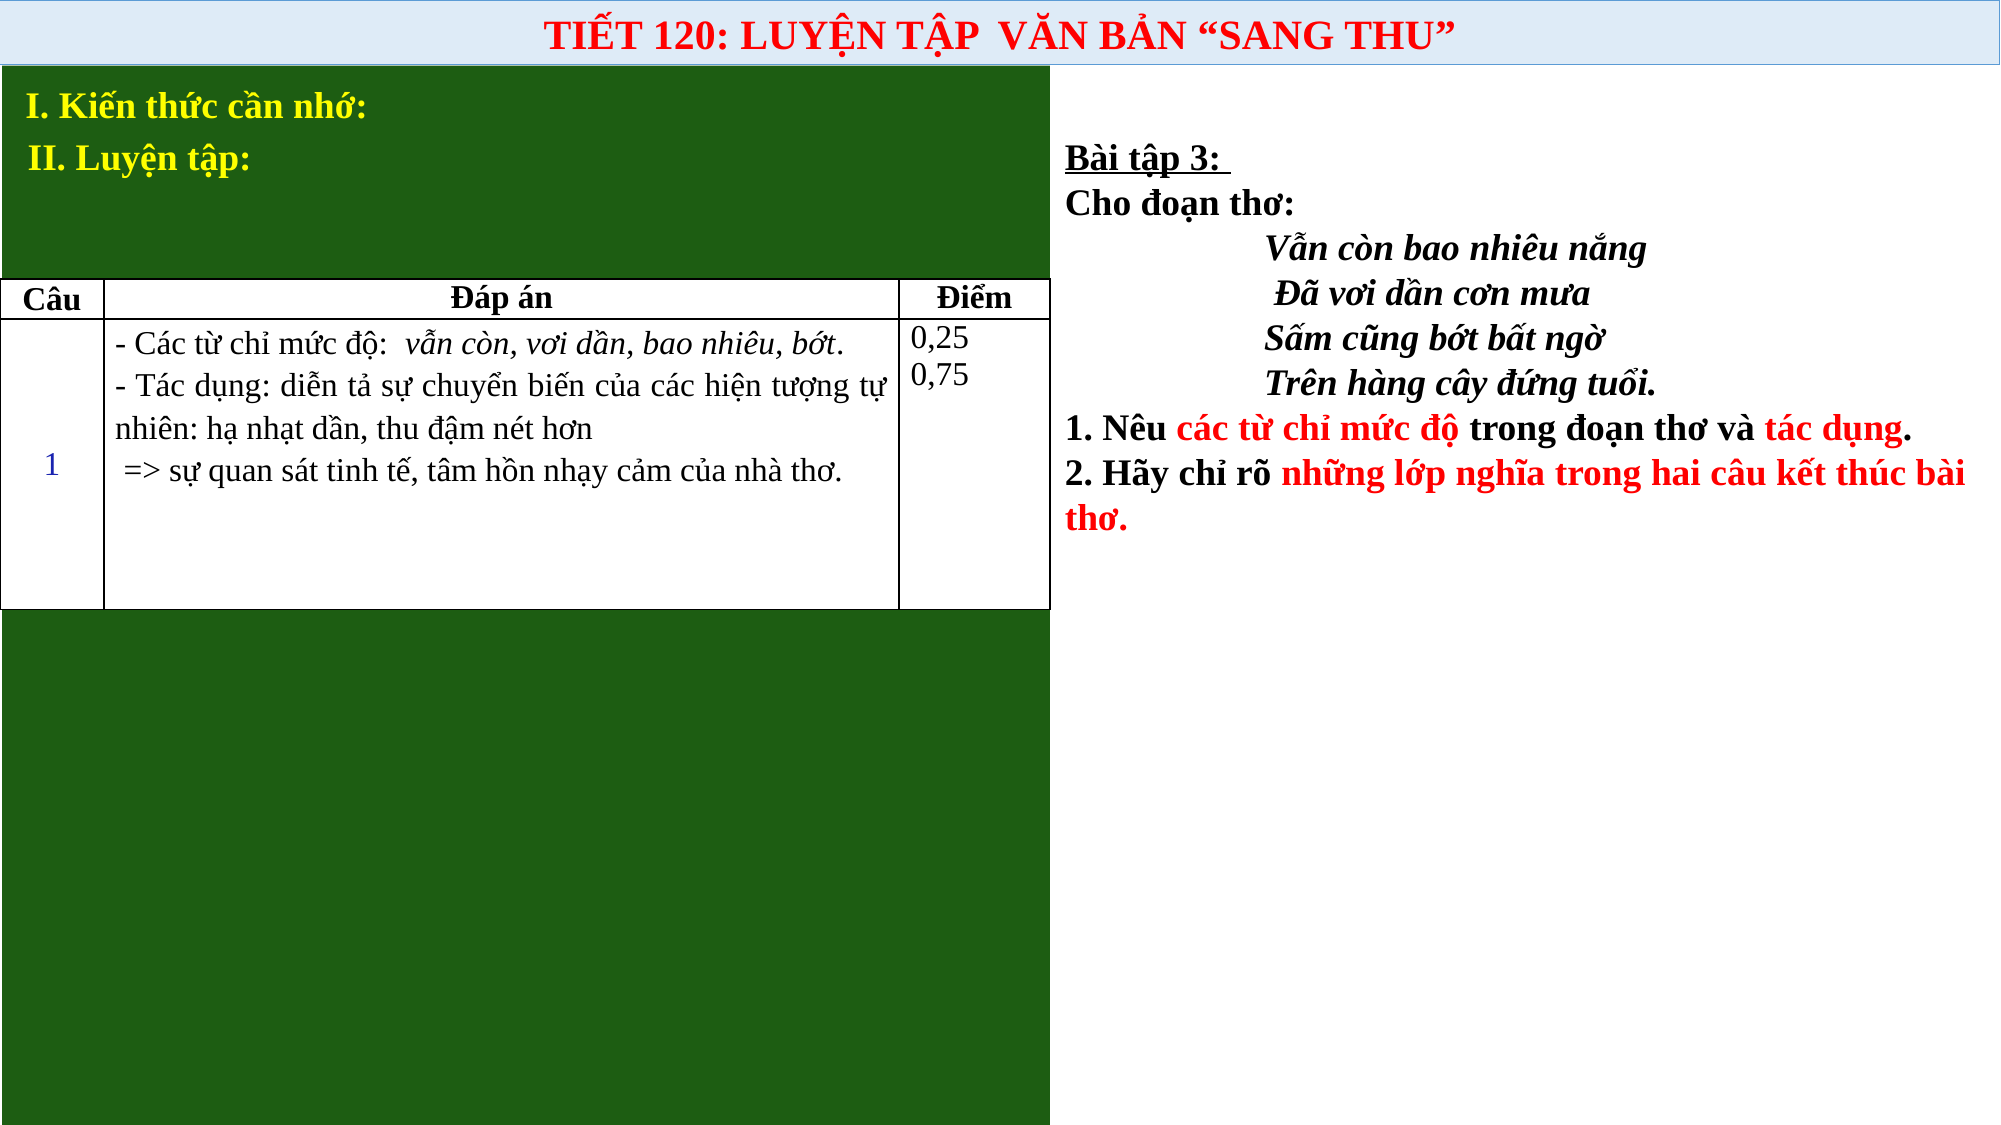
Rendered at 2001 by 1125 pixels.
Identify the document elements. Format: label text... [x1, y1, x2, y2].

table_header Câu [1, 280, 103, 318]
table_header Đáp án [105, 280, 898, 318]
table_header Điểm [900, 280, 1049, 318]
text_box I. Kiến thức cần nhớ: [10, 73, 543, 179]
table_cell 1 [1, 320, 103, 609]
text_box [2, 610, 1050, 1125]
text_box TIẾT 120: LUYỆN TẬP VĂN BẢN “SANG THU” [0, 0, 2000, 65]
table_cell - Các từ chỉ mức độ: vẫn còn, vơi dần, bao nhiêu, bớt. - Tác dụng: diễn tả sự chuyển biến của các hiện tượng tự nhiên: hạ nhạt dần, thu đậm nét hơn => sự quan sát tinh tế, tâm hồn nhạy cảm của nhà thơ. [105, 320, 898, 609]
text_box II. Luyện tập: [12, 125, 354, 185]
text_box [2, 65, 1050, 278]
text_box Bài tập 3: Cho đoạn thơ: Vẫn còn bao nhiêu nắng Đã vơi dần cơn mưa Sấm cũng bớt bất ngờ Trên hàng cây đứng tuổi. 1. Nêu các từ chỉ mức độ trong đoạn thơ và tác dụng. 2. Hãy chỉ rõ những lớp nghĩa trong hai câu kết thúc bài thơ. [1050, 125, 2000, 590]
table_cell 0,25 0,75 [900, 320, 1049, 609]
